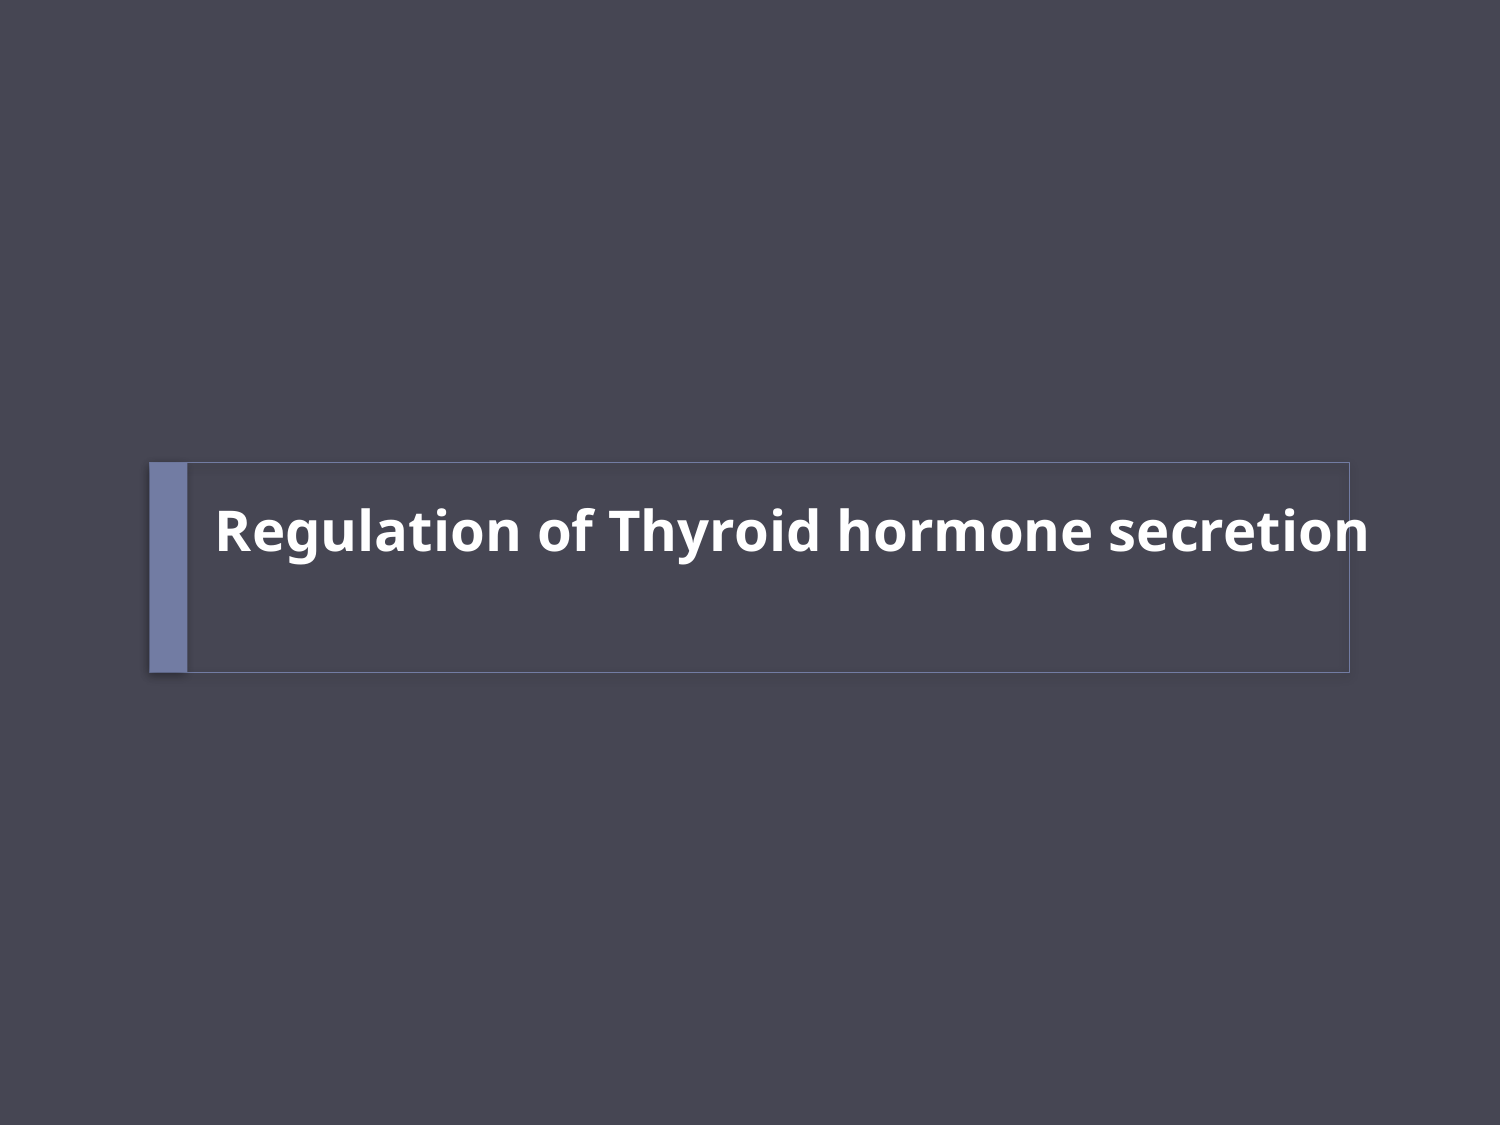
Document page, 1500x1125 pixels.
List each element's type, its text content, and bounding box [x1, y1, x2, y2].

title Regulation of Thyroid hormone secretion [200, 487, 1388, 651]
